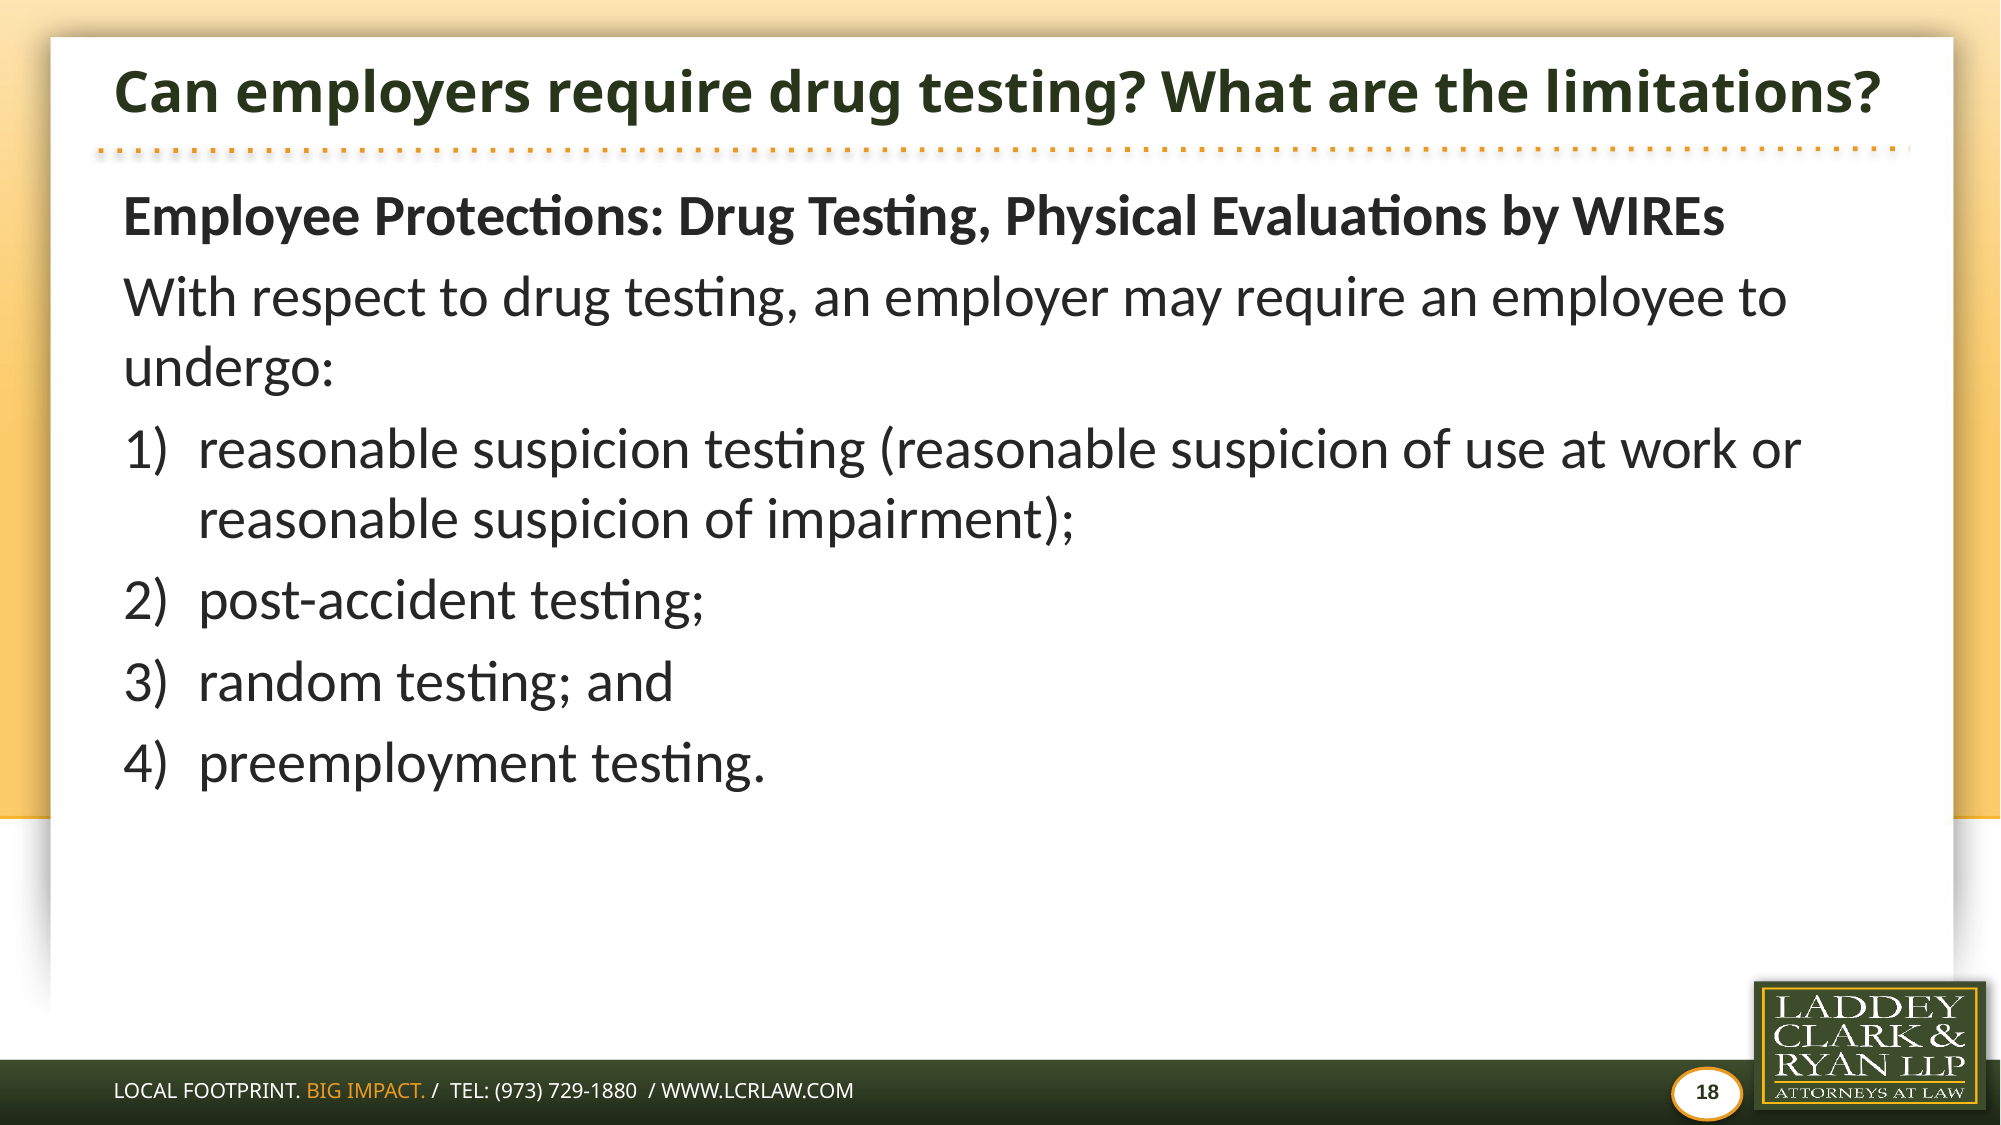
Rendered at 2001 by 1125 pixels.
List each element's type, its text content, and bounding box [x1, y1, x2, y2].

title Can employers require drug testing? What are the limitations? [98, 47, 1910, 147]
list Employee Protections: Drug Testing, Physical Evaluations by WIREs With respect to drug testing, an employer may require an employee to undergo: reasonable suspicion testing (reasonable suspicion of use at work or reasonable suspicion of impairment); post-accident testing; random testing; and preemployment testing. [108, 169, 1920, 1045]
picture [0, 0, 2001, 1125]
